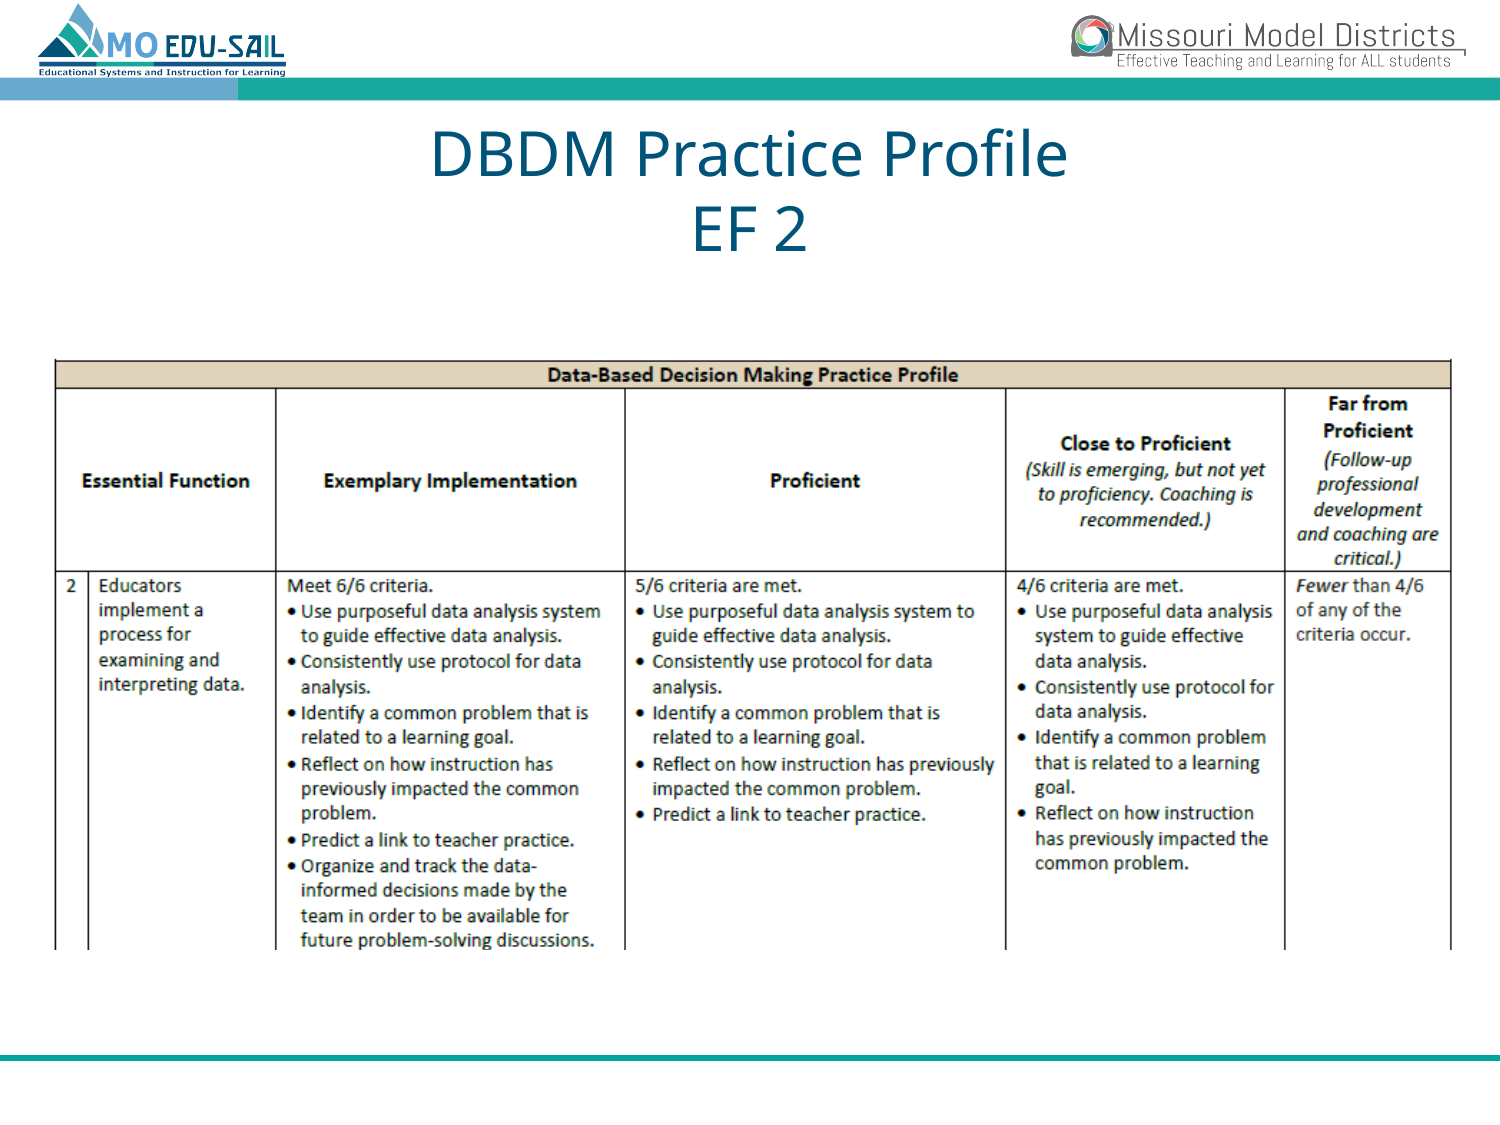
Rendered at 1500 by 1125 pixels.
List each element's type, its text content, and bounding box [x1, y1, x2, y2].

picture [1071, 15, 1466, 72]
picture [32, 341, 1477, 951]
picture [37, 0, 286, 81]
title DBDM Practice Profile EF 2 [75, 98, 1425, 279]
